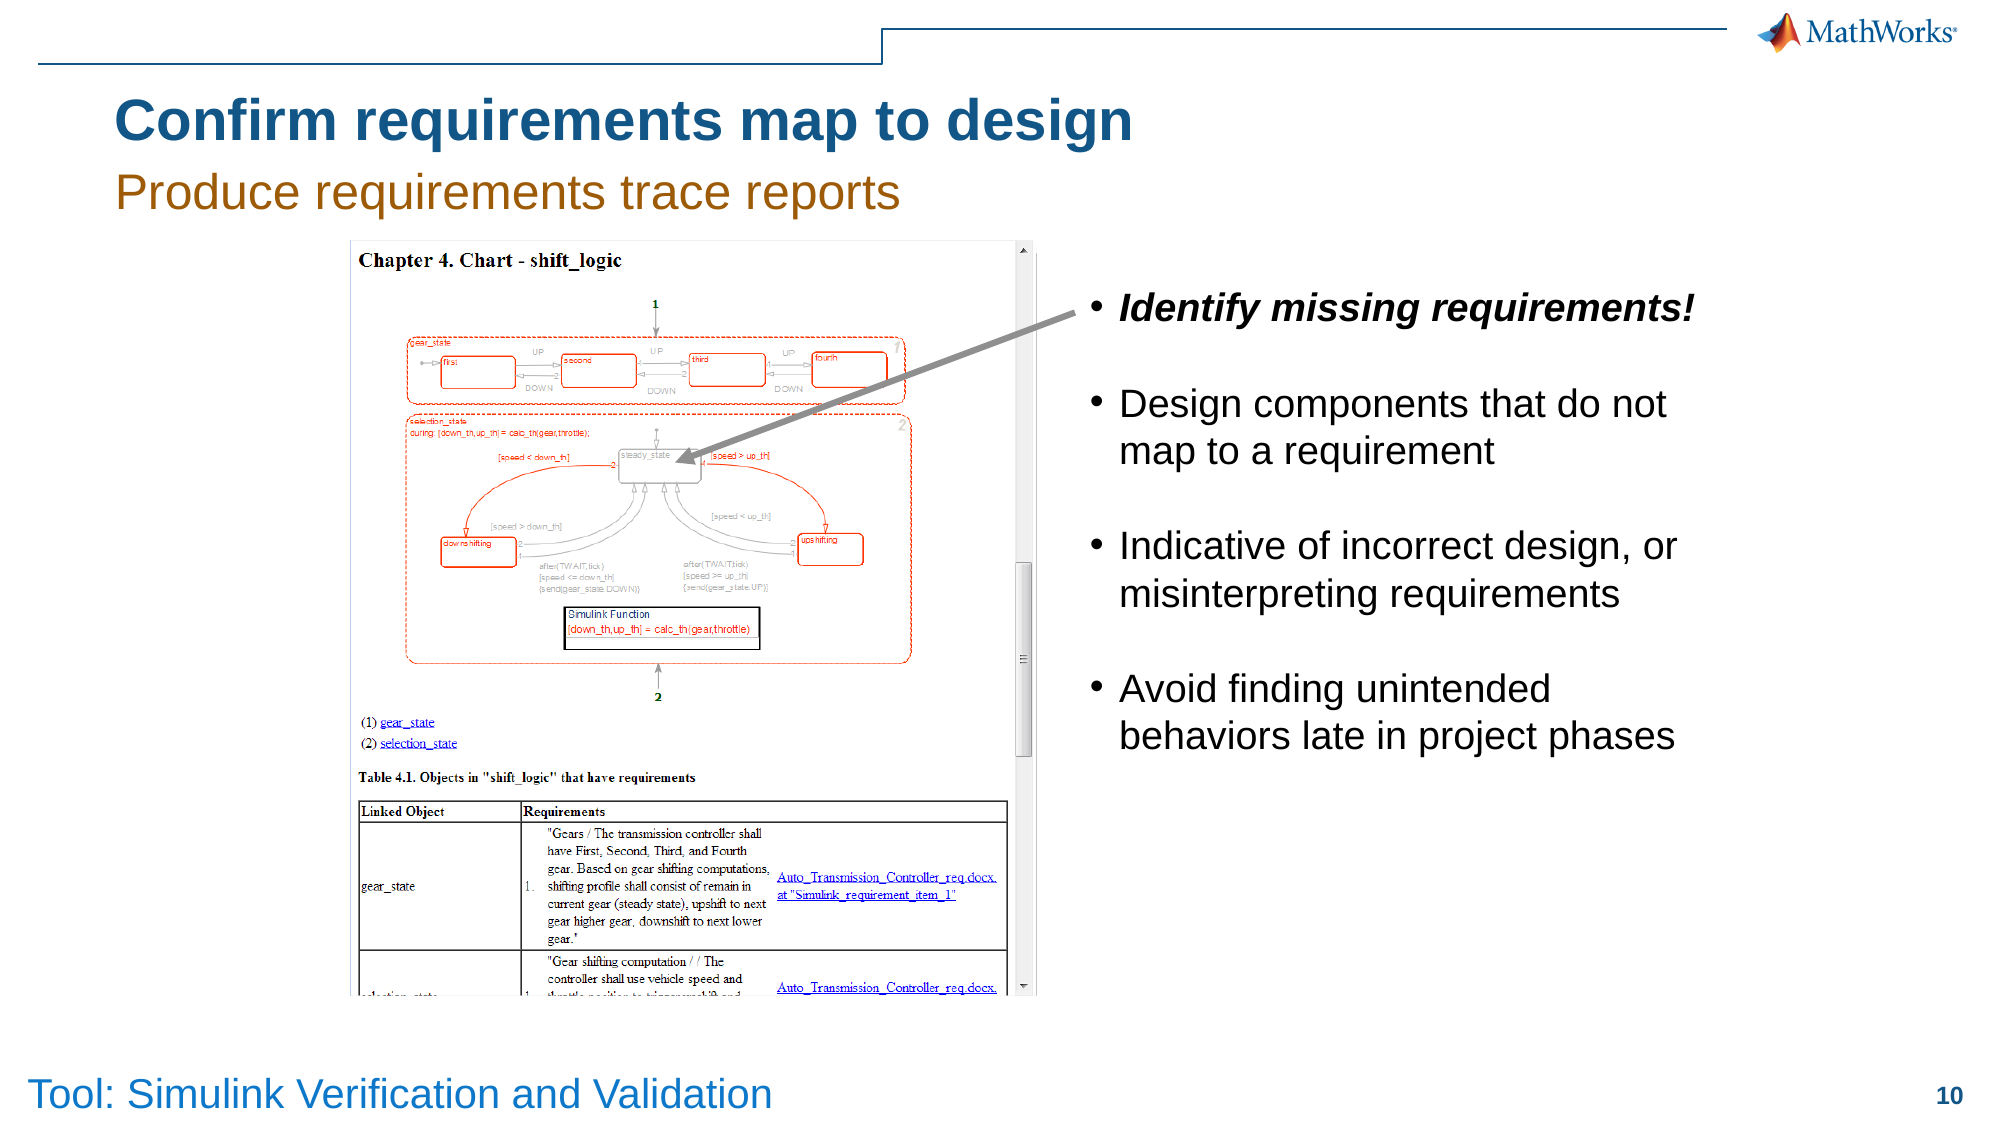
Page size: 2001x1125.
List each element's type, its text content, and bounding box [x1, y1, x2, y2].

text_box Tool: Simulink Verification and Validation [12, 1059, 1052, 1125]
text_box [674, 312, 1076, 463]
picture [1751, 3, 1970, 63]
picture [349, 239, 1037, 996]
text_box Produce requirements trace reports [99, 152, 1139, 228]
text_box Identify missing requirements! Design components that do not map to a requirement Indicative of incorrect design, or misinterpreting requirements Avoid finding unintended behaviors late in project phases [1074, 274, 1713, 813]
title Confirm requirements map to design [99, 75, 1867, 238]
